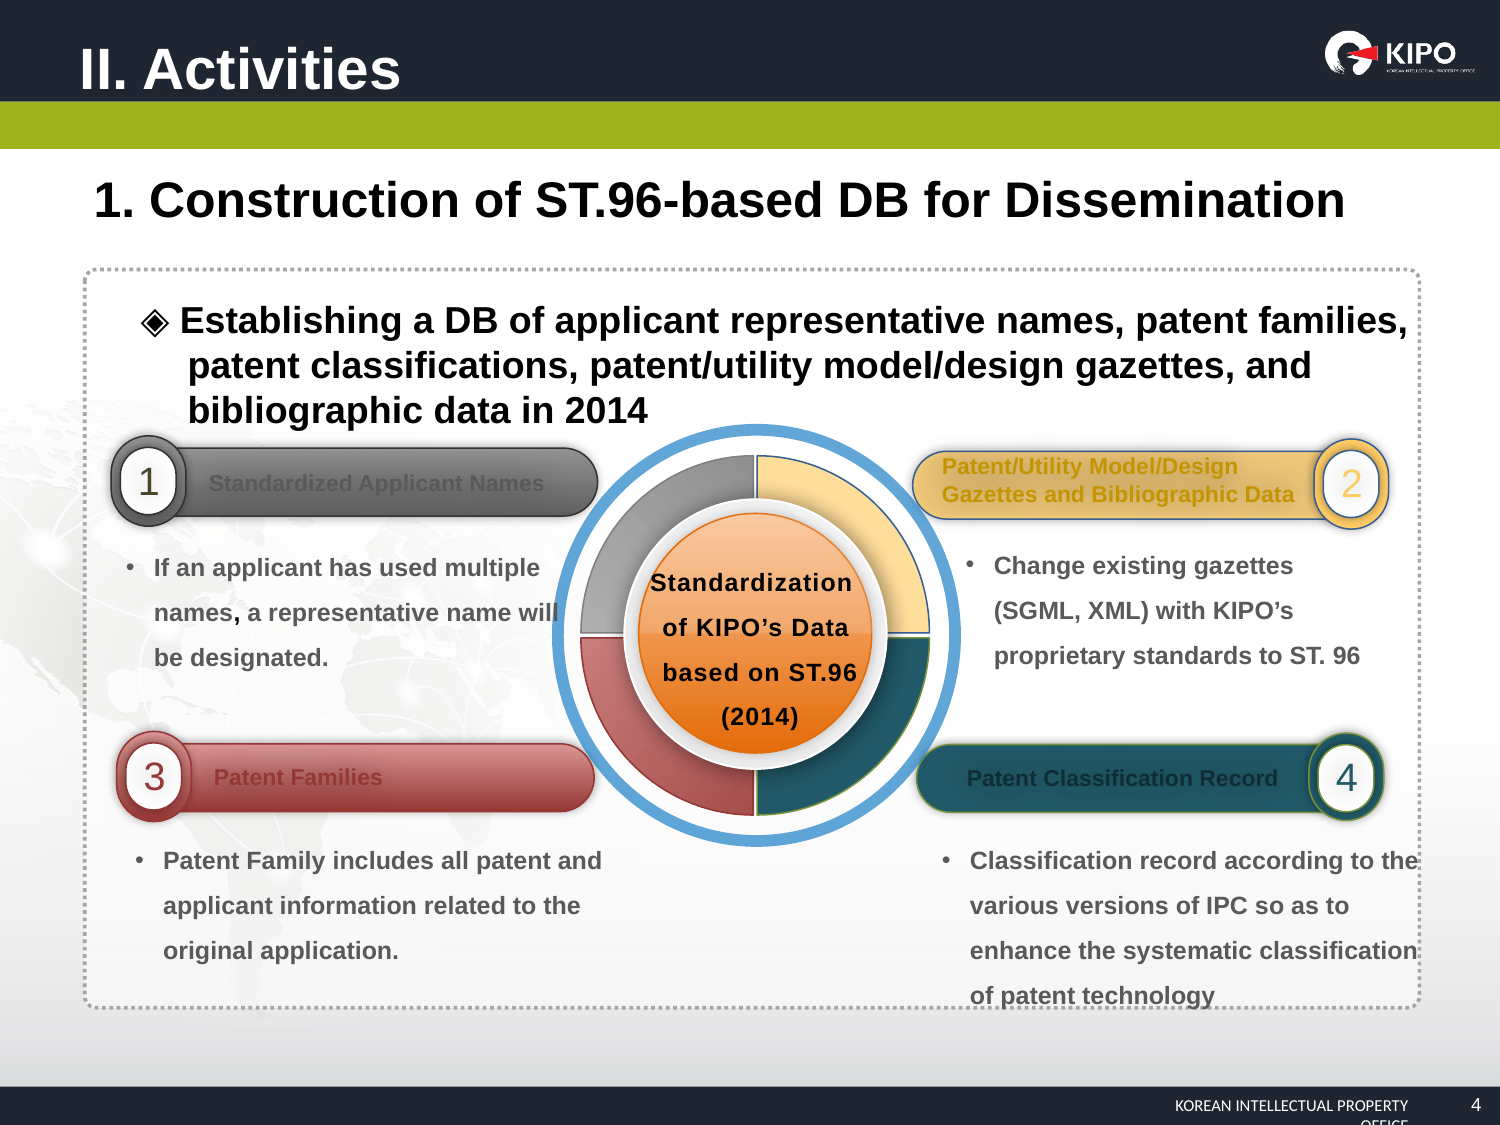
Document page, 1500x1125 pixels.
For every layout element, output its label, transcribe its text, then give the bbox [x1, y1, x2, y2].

text_box Standardized Applicant Names [193, 460, 622, 504]
text_box 2 [1339, 450, 1386, 513]
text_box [110, 435, 187, 527]
text_box Patent Family includes all patent and applicant information related to the original application. [120, 822, 647, 972]
text_box [622, 594, 628, 674]
text_box [649, 497, 862, 551]
text_box [581, 635, 755, 818]
text_box [755, 635, 932, 818]
text_box II. Activities [65, 23, 939, 179]
picture [819, 149, 1500, 1086]
text_box If an applicant has used multiple names, a representative name will be designated. [111, 529, 581, 679]
text_box 4 [1329, 744, 1381, 807]
text_box Patent Classification Record [921, 756, 1325, 799]
text_box [581, 453, 755, 635]
picture [1308, 15, 1500, 102]
text_box Classification record according to the various versions of IPC so as to enhance the systematic classification of patent technology [927, 822, 1442, 1017]
text_box [684, 731, 826, 756]
text_box [669, 511, 845, 551]
text_box ◈ Establishing a DB of applicant representative names, patent families, patent classifications, patent/utility model/design gazettes, and bibliographic data in 2014 [140, 295, 1420, 431]
text_box Patent Families [199, 754, 605, 798]
text_box [554, 431, 960, 849]
text_box Change existing gazettes (SGML, XML) with KIPO’s proprietary standards to ST. 96 [950, 527, 1400, 677]
text_box Standardization of KIPO’s Data based on ST.96 (2014) [628, 551, 892, 731]
text_box Patent/Utility Model/Design Gazettes and Bibliographic Data [927, 444, 1325, 514]
text_box [661, 731, 850, 771]
text_box [84, 269, 1420, 1008]
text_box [116, 731, 192, 822]
text_box 1. Construction of ST.96-based DB for Dissemination [78, 159, 1420, 250]
text_box [755, 453, 932, 635]
